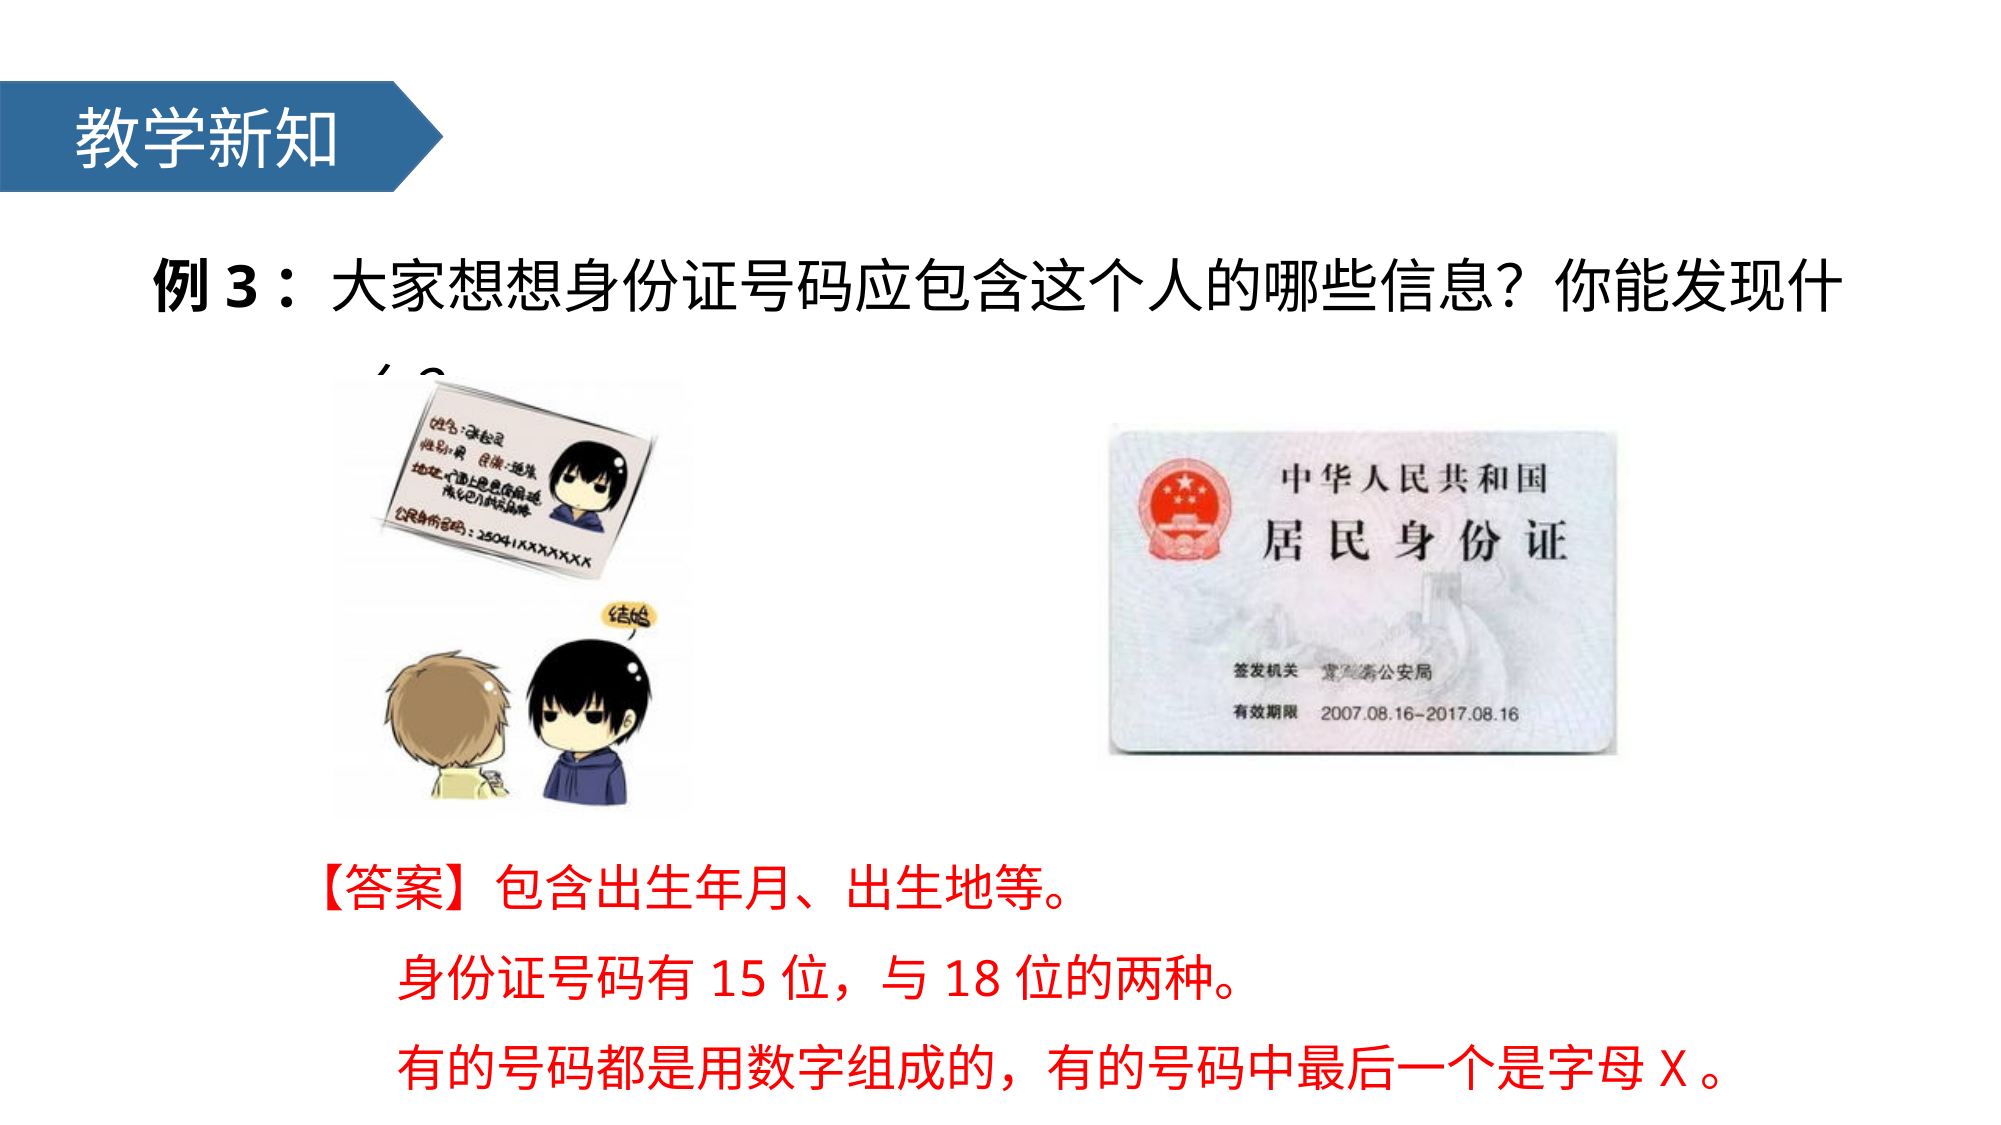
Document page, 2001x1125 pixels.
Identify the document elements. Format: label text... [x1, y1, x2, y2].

text_box 例3：大家想想身份证号码应包含这个人的哪些信息？你能发现什么？ [138, 207, 1902, 432]
picture [333, 375, 693, 819]
text_box 【答案】包含出生年月、出生地等。 身份证号码有15位，与18位的两种。 有的号码都是用数字组成的，有的号码中最后一个是字母X。 [279, 818, 1963, 1104]
picture [1097, 423, 1630, 771]
text_box 教学新知 [0, 82, 443, 191]
